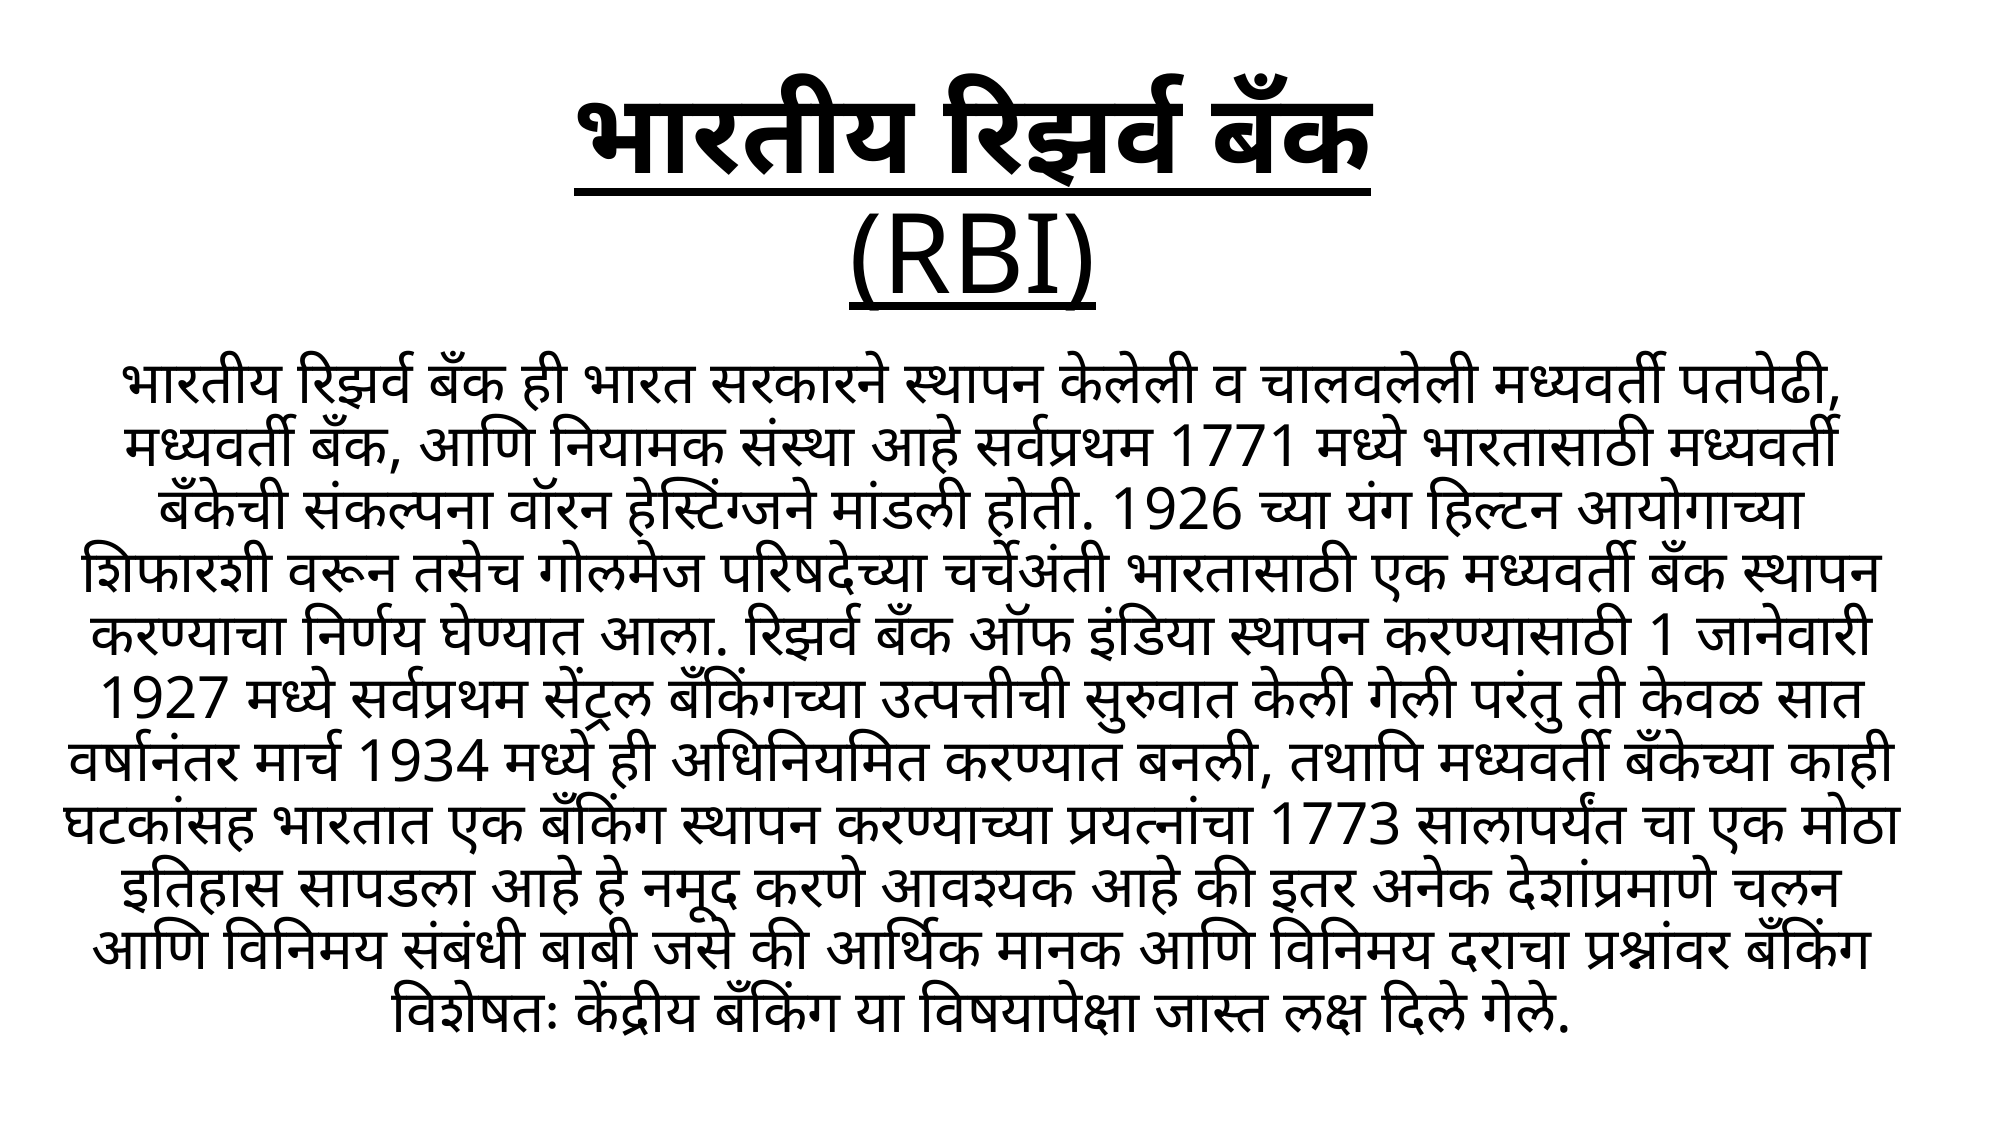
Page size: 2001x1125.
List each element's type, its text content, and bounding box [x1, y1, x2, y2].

title भारतीय रिझर्व बँक (RBI) [222, 66, 1723, 345]
subtitle भारतीय रिझर्व बँक ही भारत सरकारने स्थापन केलेली व चालवलेली मध्यवर्ती पतपेढी, मध्यवर्ती बँक, आणि नियामक संस्था आहे सर्वप्रथम 1771 मध्ये भारतासाठी मध्यवर्ती बँकेची संकल्पना वॉरन हेस्टिंग्जने मांडली होती. 1926 च्या यंग हिल्टन आयोगाच्या शिफारशी वरून तसेच गोलमेज परिषदेच्या चर्चेअंती भारतासाठी एक मध्यवर्ती बँक स्थापन करण्याचा निर्णय घेण्यात आला. रिझर्व बँक ऑफ इंडिया स्थापन करण्यासाठी 1 जानेवारी 1927 मध्ये सर्वप्रथम सेंट्रल बँकिंगच्या उत्पत्तीची सुरुवात केली गेली परंतु ती केवळ सात वर्षानंतर मार्च 1934 मध्ये ही अधिनियमित करण्यात बनली, तथापि मध्यवर्ती बँकेच्या काही घटकांसह भारतात एक बँकिंग स्थापन करण्याच्या प्रयत्नांचा 1773 सालापर्यंत चा एक मोठा इतिहास सापडला आहे हे नमूद करणे आवश्यक आहे की इतर अनेक देशांप्रमाणे चलन आणि विनिमय संबंधी बाबी जसे की आर्थिक मानक आणि विनिमय दराचा प्रश्नांवर बँकिंग विशेषतः केंद्रीय बँकिंग या विषयापेक्षा जास्त लक्ष दिले गेले. [42, 345, 1921, 514]
